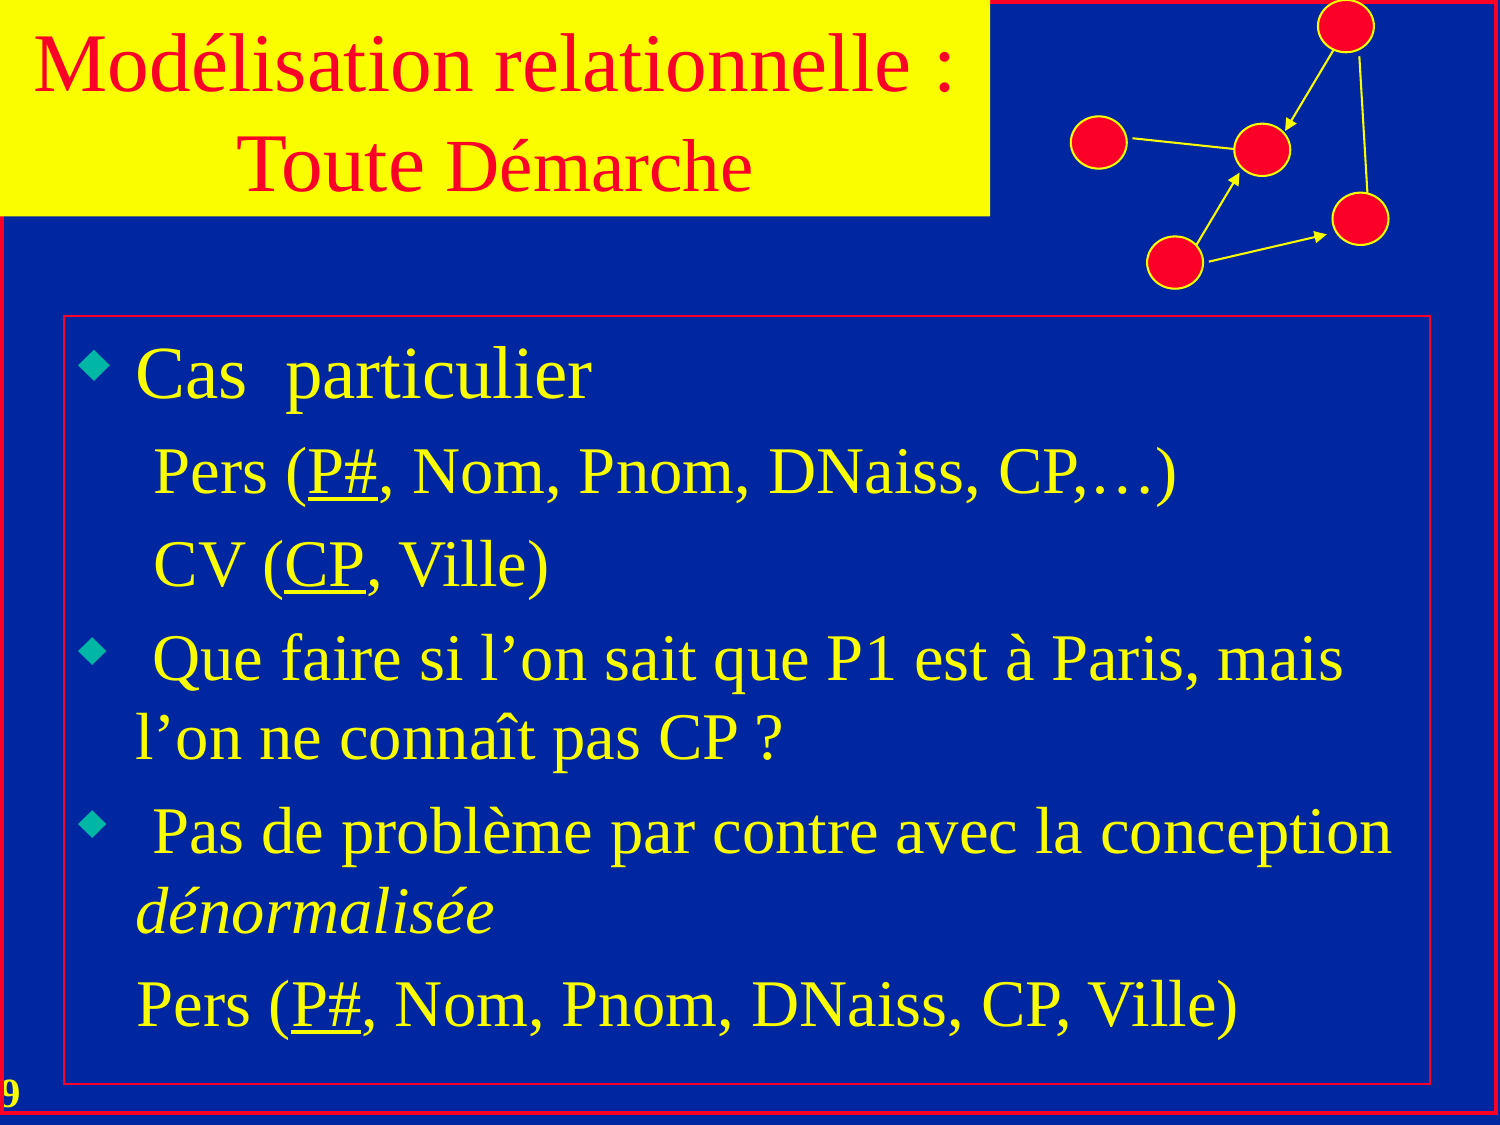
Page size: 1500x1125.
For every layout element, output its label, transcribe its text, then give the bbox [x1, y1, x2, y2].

text_box [1196, 172, 1240, 245]
text_box [1234, 123, 1291, 176]
text_box [1285, 48, 1335, 131]
text_box [1332, 192, 1389, 245]
text_box [1070, 116, 1127, 169]
list Cas particulier Pers (P#, Nom, Pnom, DNaiss, CP,…) CV (CP, Ville) Que faire si l’on sait que P1 est à Paris, mais l’on ne connaît pas CP ? Pas de problème par contre avec la conception dénormalisée Pers (P#, Nom, Pnom, DNaiss, CP, Ville) [63, 315, 1431, 1085]
text_box [1147, 236, 1204, 289]
text_box Modélisation relationnelle : Toute Démarche [0, 0, 991, 217]
text_box [1317, 0, 1374, 53]
text_box [1208, 231, 1327, 262]
